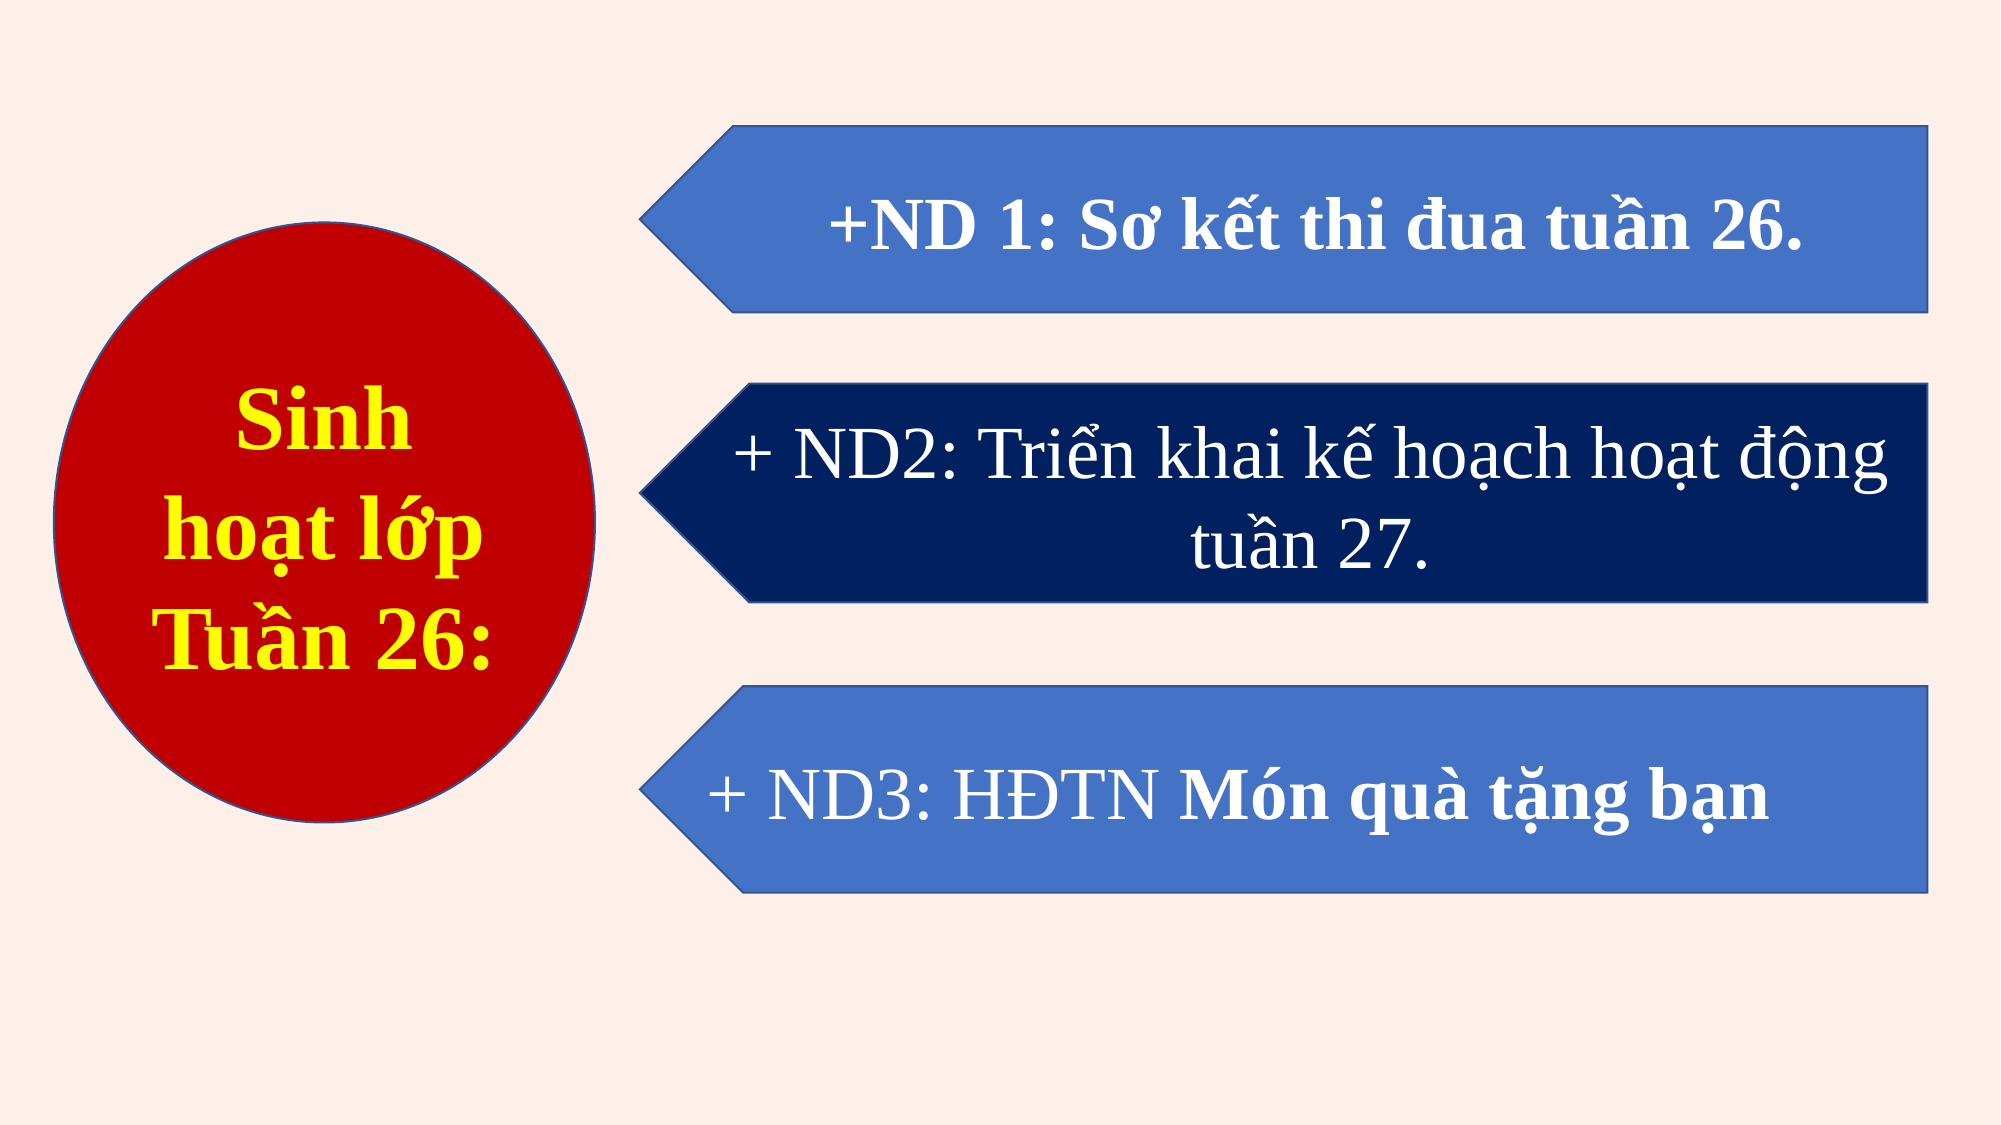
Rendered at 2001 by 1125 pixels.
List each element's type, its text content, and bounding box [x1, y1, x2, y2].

text_box Sinh hoạt lớp Tuần 26: [52, 221, 596, 824]
text_box + ND3: HĐTN Món quà tặng bạn [638, 685, 1929, 894]
text_box + ND2: Triển khai kế hoạch hoạt động tuần 27. [638, 382, 1929, 604]
text_box +ND 1: Sơ kết thi đua tuần 26. [638, 125, 1929, 314]
